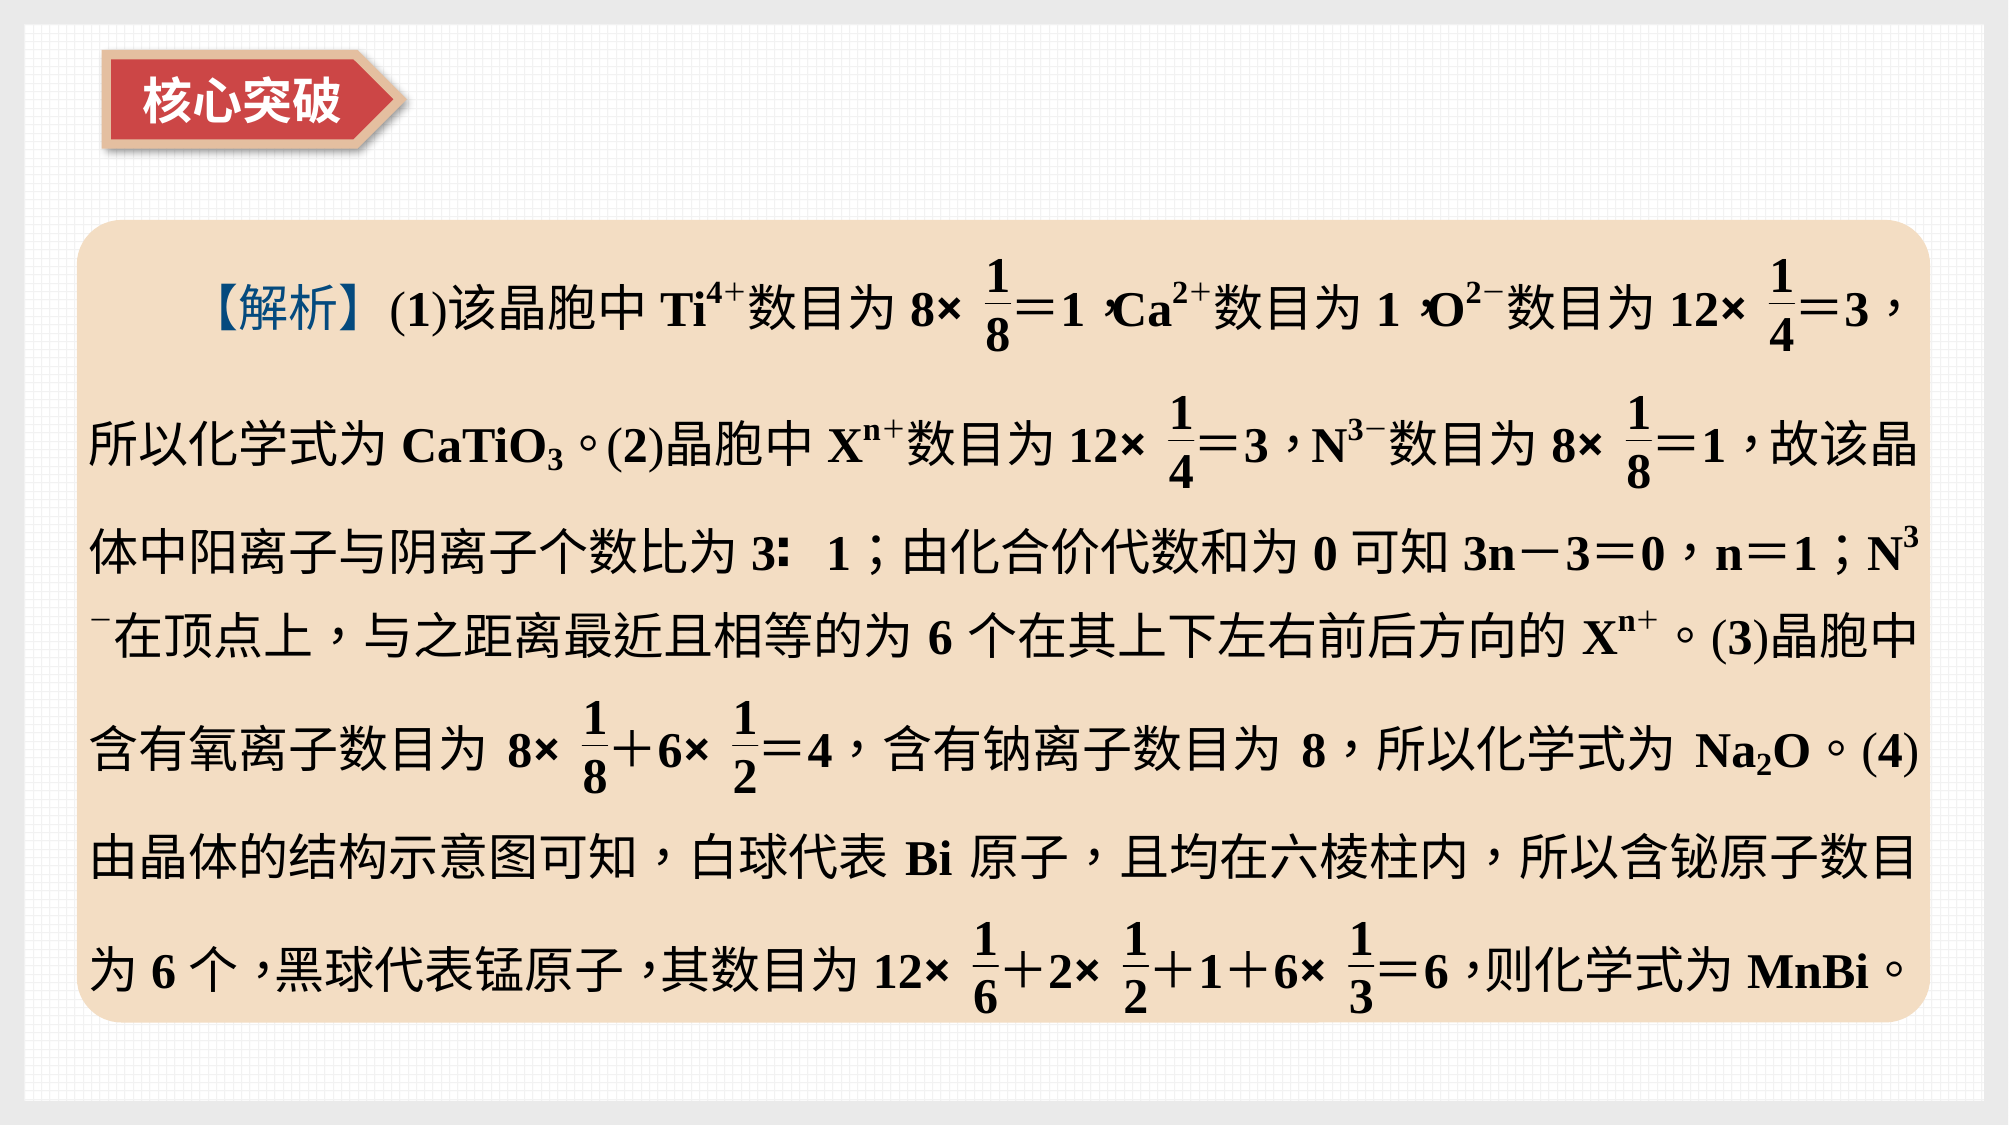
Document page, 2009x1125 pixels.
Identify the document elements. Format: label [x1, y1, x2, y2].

text_box [76, 219, 1931, 1008]
text_box [88, 247, 1920, 1047]
picture [24, 24, 1984, 1100]
